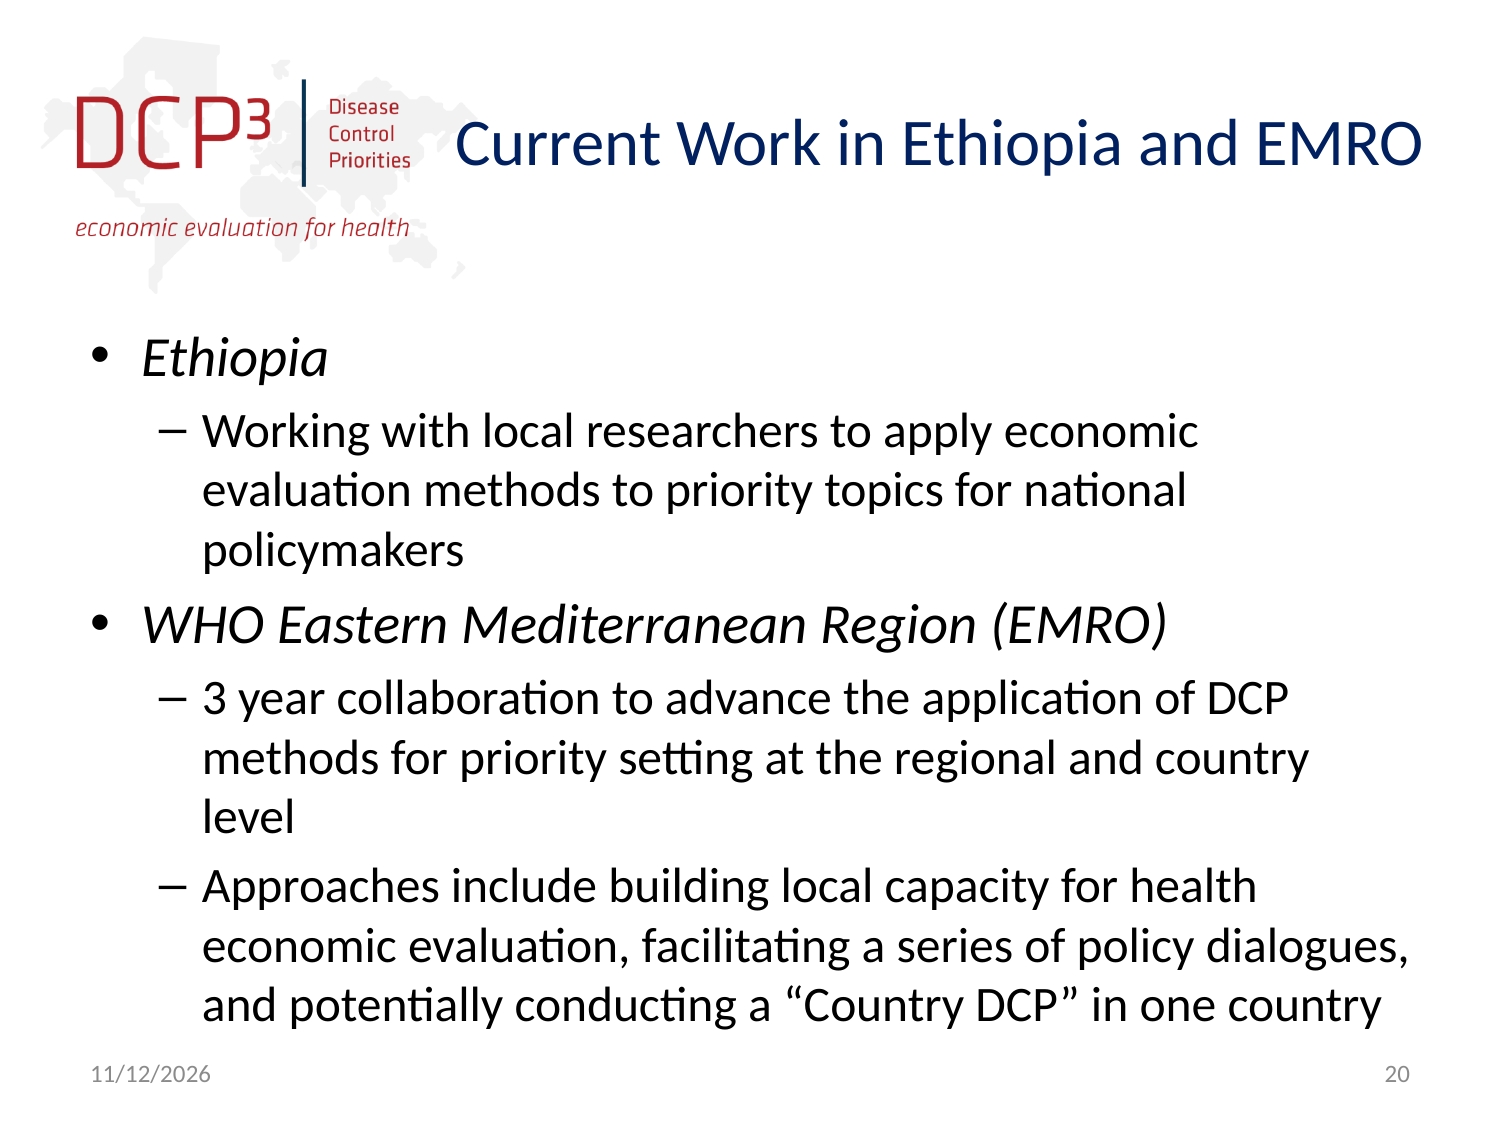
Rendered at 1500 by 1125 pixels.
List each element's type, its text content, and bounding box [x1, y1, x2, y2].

picture [37, 30, 491, 300]
title Current Work in Ethiopia and EMRO [450, 45, 1425, 233]
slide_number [75, 1042, 425, 1103]
list Ethiopia Working with local researchers to apply economic evaluation methods to priority topics for national policymakers WHO Eastern Mediterranean Region (EMRO) 3 year collaboration to advance the application of DCP methods for priority setting at the regional and country level Approaches include building local capacity for health economic evaluation, facilitating a series of policy dialogues, and potentially conducting a “Country DCP” in one country [75, 312, 1425, 1063]
slide_number 20 [1074, 1042, 1425, 1103]
